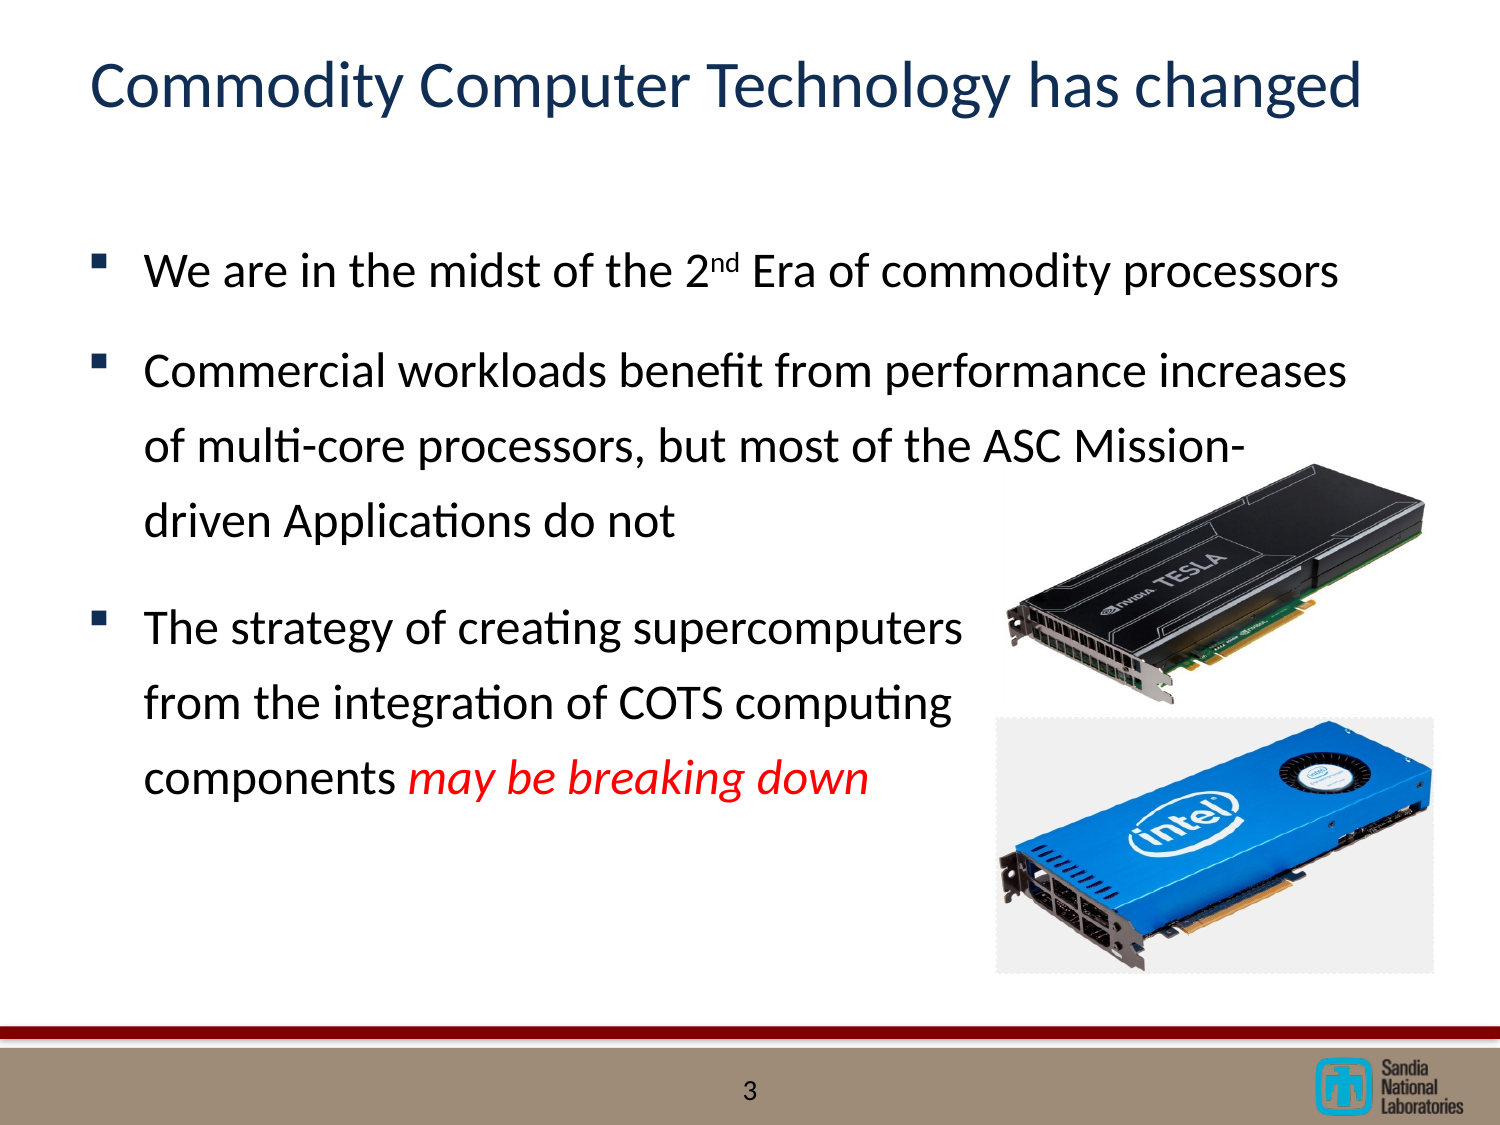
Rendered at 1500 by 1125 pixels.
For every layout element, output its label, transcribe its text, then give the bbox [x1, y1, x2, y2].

slide_number 3 [699, 1063, 801, 1109]
text_box The strategy of creating supercomputers from the integration of COTS computing components may be breaking down [72, 572, 999, 866]
picture [1312, 1053, 1467, 1122]
text_box [995, 717, 1434, 974]
picture [1004, 431, 1426, 735]
title Commodity Computer Technology has changed [74, 0, 1426, 163]
list We are in the midst of the 2nd Era of commodity processors Commercial workloads benefit from performance increases of multi-core processors, but most of the ASC Mission-driven Applications do not [72, 214, 1372, 572]
